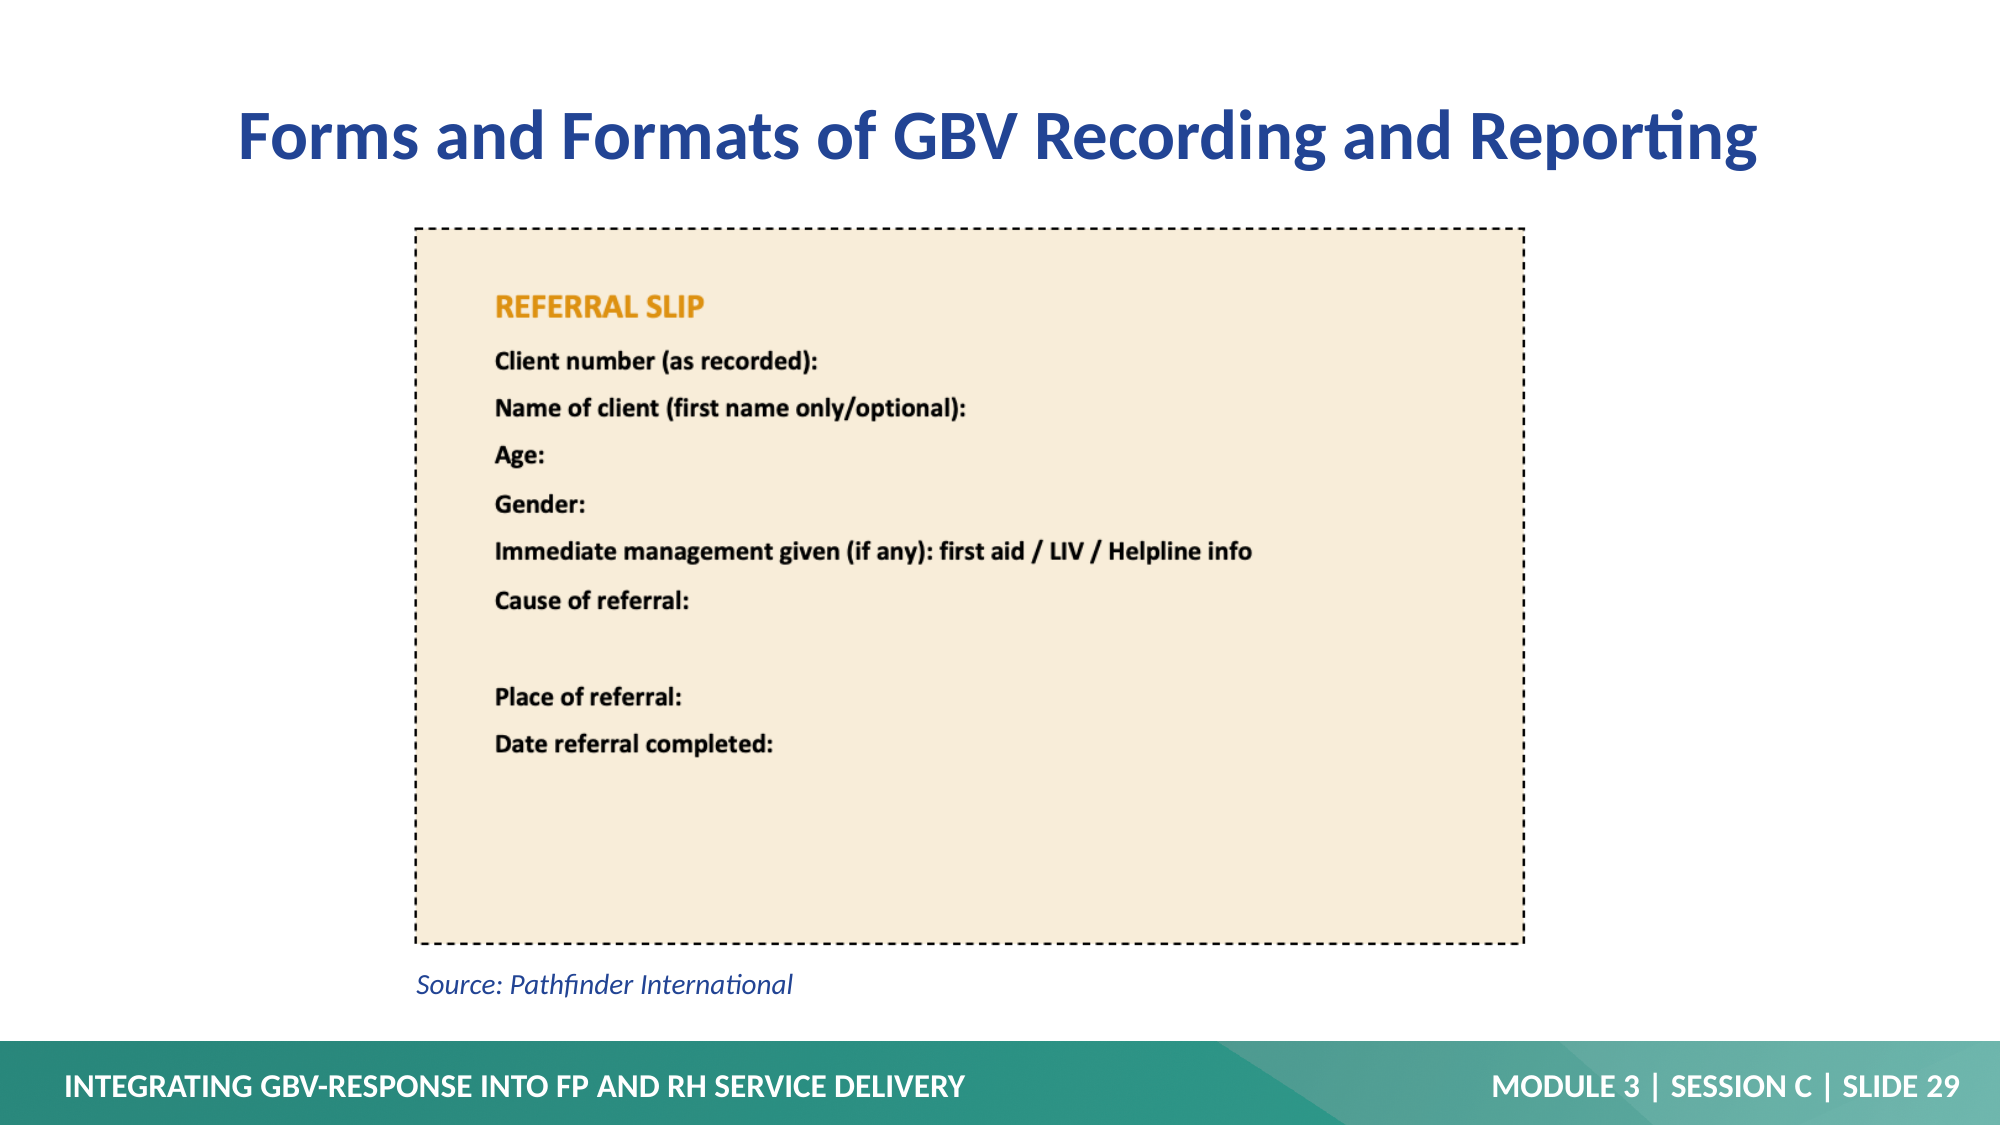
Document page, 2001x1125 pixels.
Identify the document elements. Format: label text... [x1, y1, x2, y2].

text_box Forms and Formats of GBV Recording and Reporting [0, 68, 2000, 196]
picture [0, 1041, 2000, 1125]
text_box Source: Pathfinder International [401, 960, 1403, 1008]
picture [401, 213, 1540, 960]
